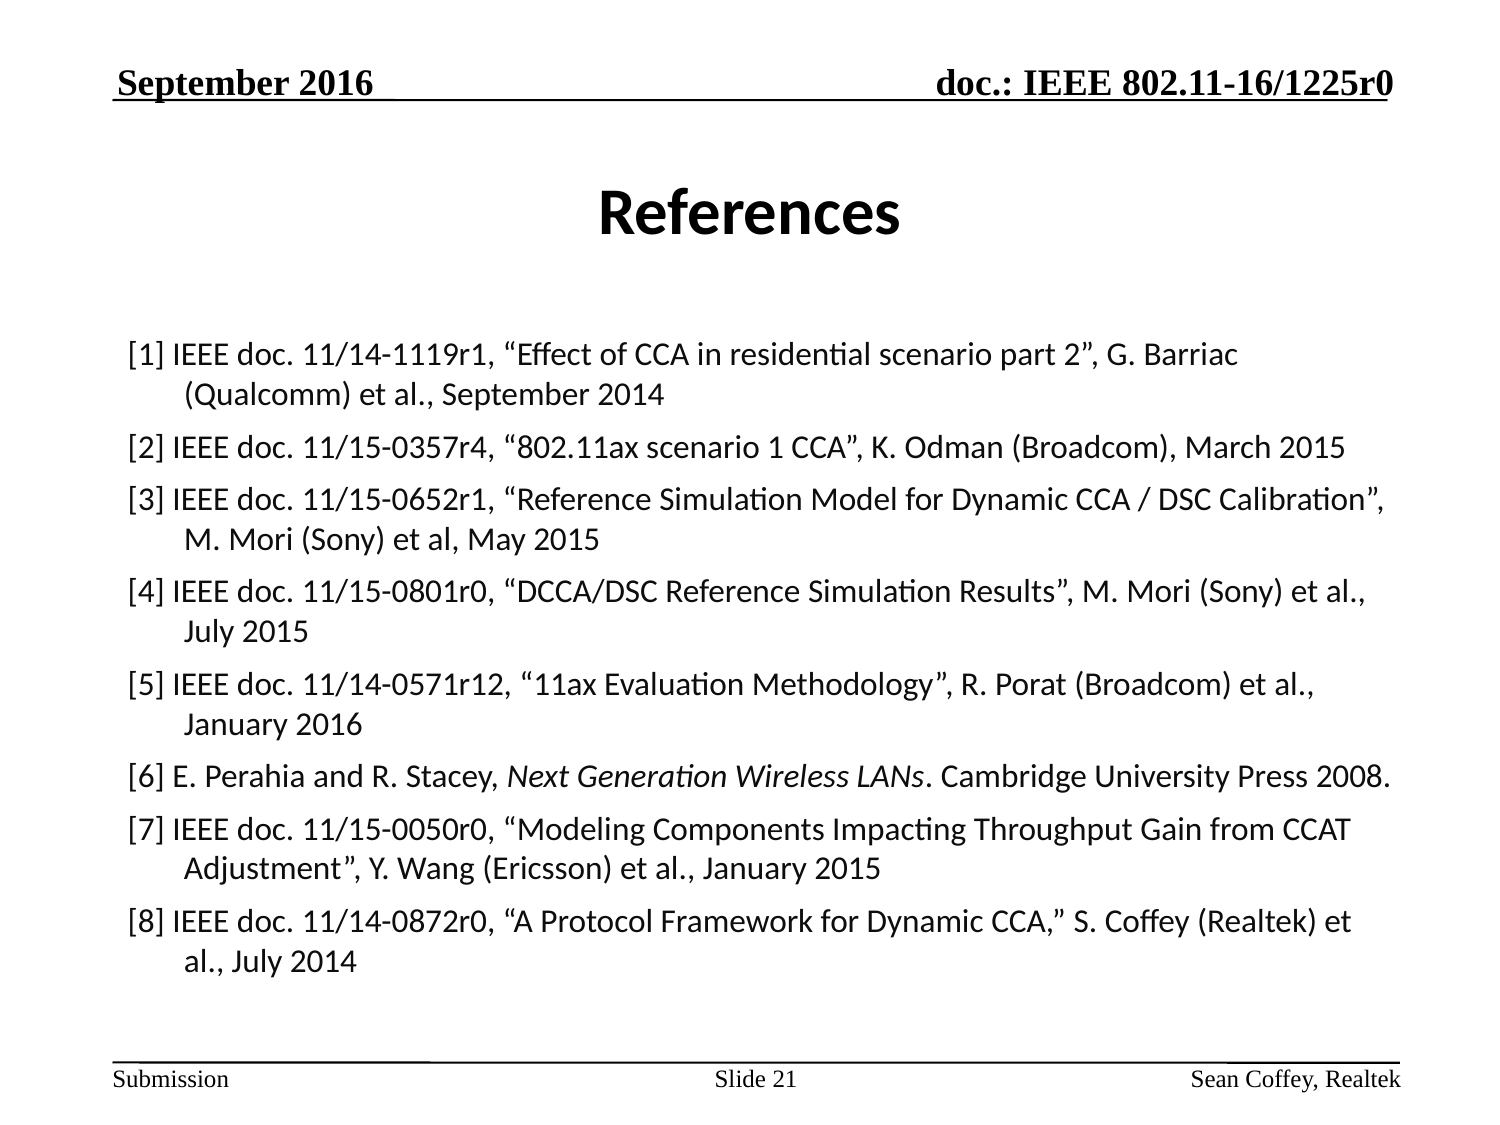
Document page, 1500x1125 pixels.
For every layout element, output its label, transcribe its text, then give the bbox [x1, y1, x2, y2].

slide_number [116, 58, 508, 104]
footer Sean Coffey, Realtek [878, 1061, 1402, 1093]
slide_number Slide 21 [712, 1061, 800, 1123]
title References [112, 112, 1388, 304]
list [1] IEEE doc. 11/14-1119r1, “Effect of CCA in residential scenario part 2”, G. Barriac (Qualcomm) et al., September 2014 [2] IEEE doc. 11/15-0357r4, “802.11ax scenario 1 CCA”, K. Odman (Broadcom), March 2015 [3] IEEE doc. 11/15-0652r1, “Reference Simulation Model for Dynamic CCA / DSC Calibration”, M. Mori (Sony) et al, May 2015 [4] IEEE doc. 11/15-0801r0, “DCCA/DSC Reference Simulation Results”, M. Mori (Sony) et al., July 2015 [5] IEEE doc. 11/14-0571r12, “11ax Evaluation Methodology”, R. Porat (Broadcom) et al., January 2016 [6] E. Perahia and R. Stacey, Next Generation Wireless LANs. Cambridge University Press 2008. [7] IEEE doc. 11/15-0050r0, “Modeling Components Impacting Throughput Gain from CCAT Adjustment”, Y. Wang (Ericsson) et al., January 2015 [8] IEEE doc. 11/14-0872r0, “A Protocol Framework for Dynamic CCA,” S. Coffey (Realtek) et al., July 2014 [112, 324, 1413, 1000]
